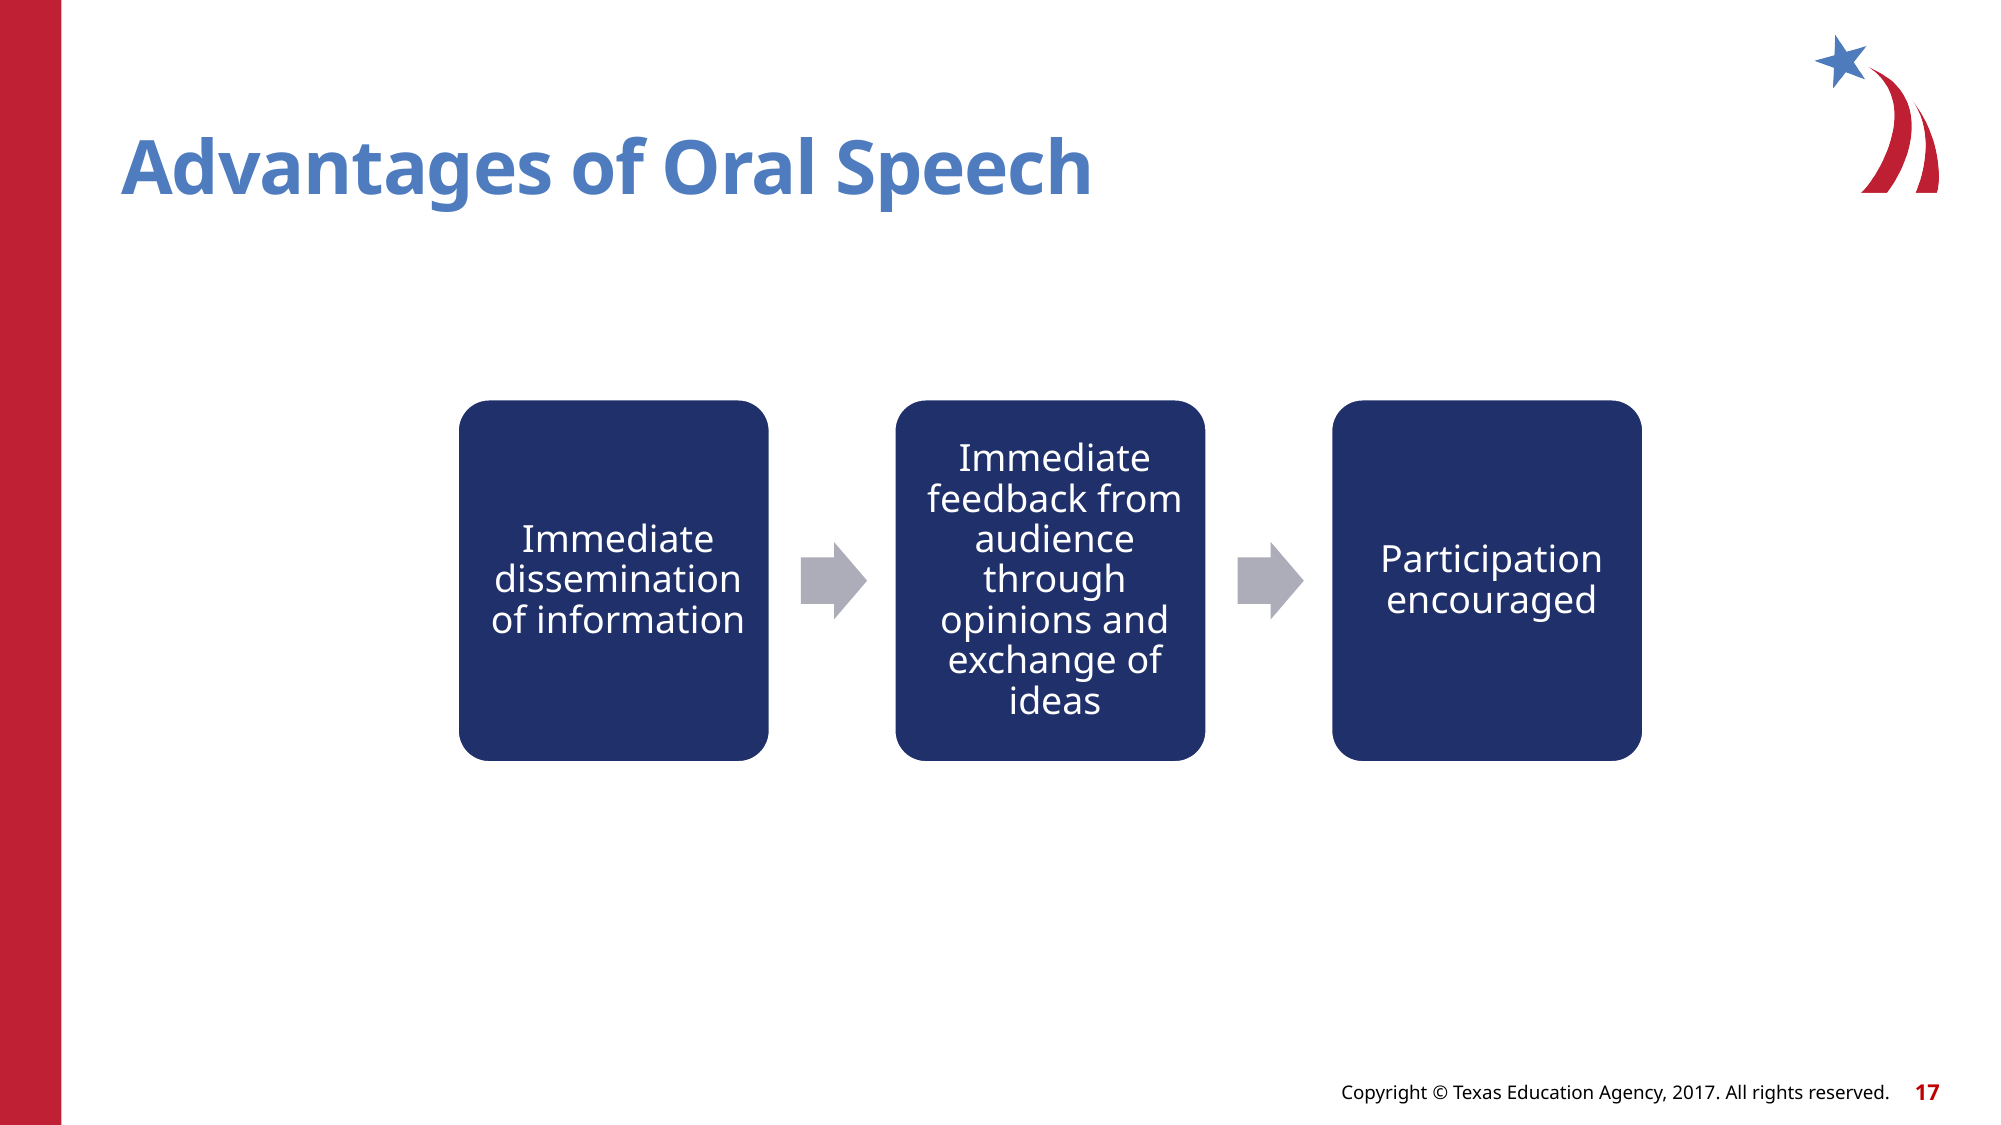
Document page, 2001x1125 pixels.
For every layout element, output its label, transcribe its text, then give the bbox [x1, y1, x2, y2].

picture [1814, 34, 1939, 193]
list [456, 183, 1645, 979]
title Advantages of Oral Speech [121, 66, 1772, 211]
